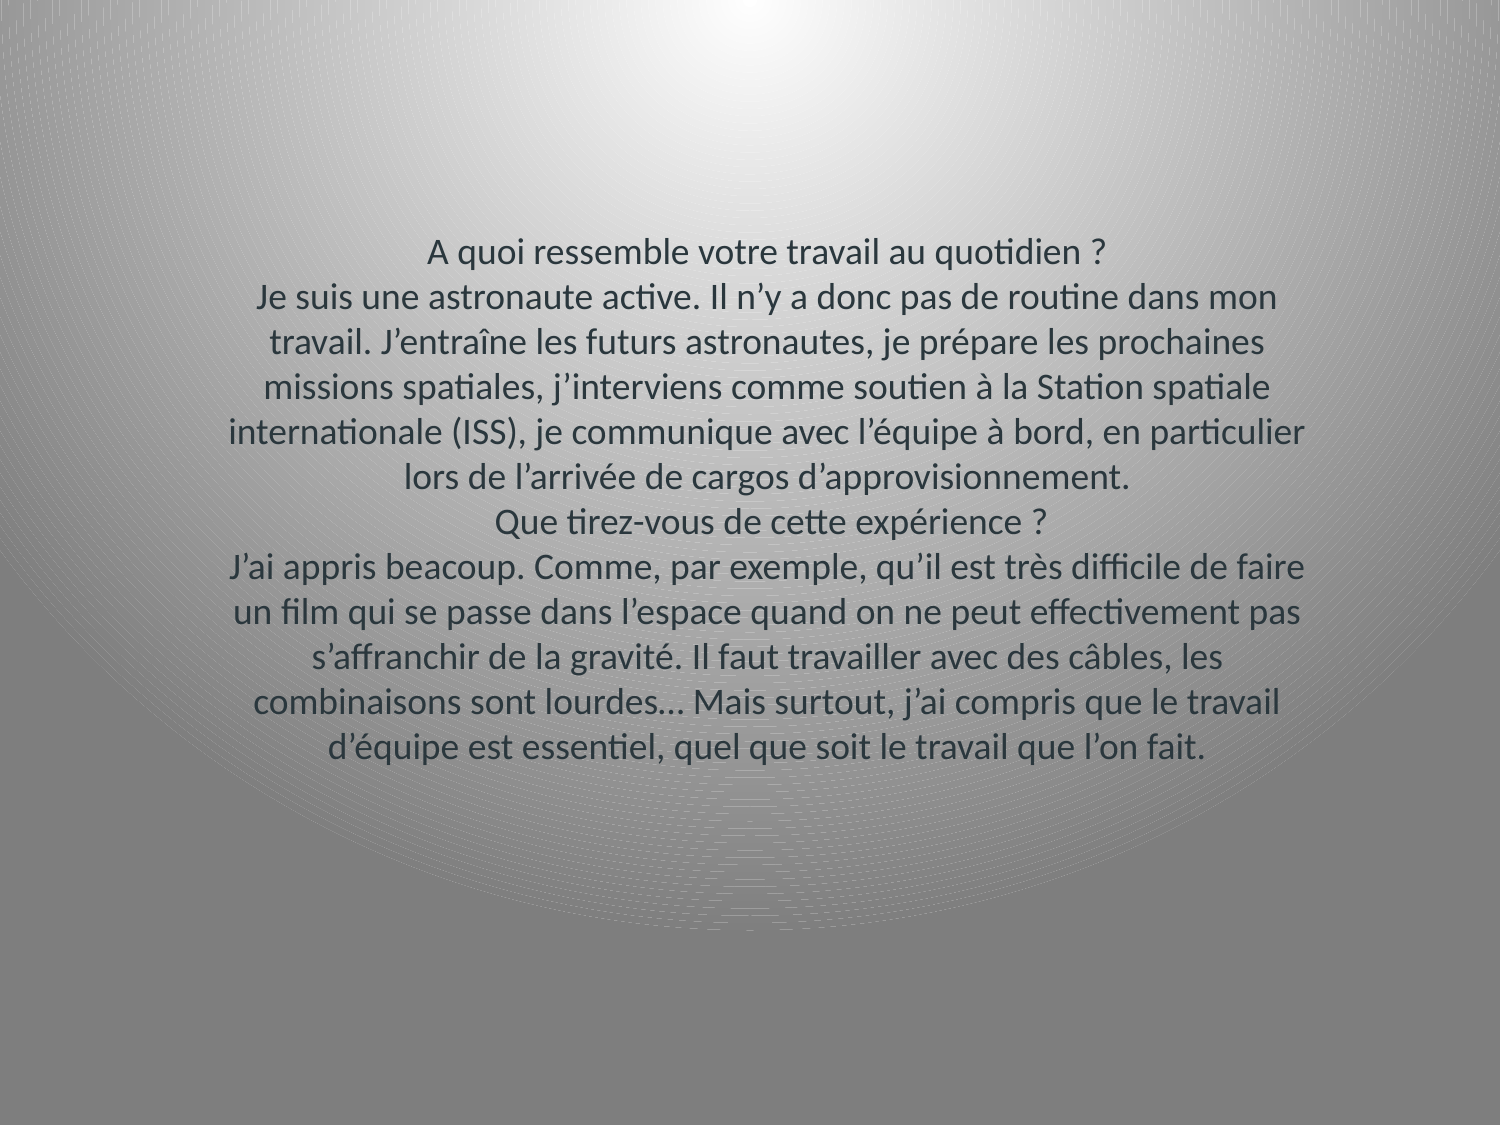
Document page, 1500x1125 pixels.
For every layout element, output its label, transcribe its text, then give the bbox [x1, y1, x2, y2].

text_box A quoi ressemble votre travail au quotidien ? Je suis une astronaute active. Il n’y a donc pas de routine dans mon travail. J’entraîne les futurs astronautes, je prépare les prochaines missions spatiales, j’interviens comme soutien à la Station spatiale internationale (ISS), je communique avec l’équipe à bord, en particulier lors de l’arrivée de cargos d’approvisionnement. Que tirez-vous de cette expérience ? J’ai appris beacoup. Comme, par exemple, qu’il est très difficile de faire un film qui se passe dans l’espace quand on ne peut effectivement pas s’affranchir de la gravité. Il faut travailler avec des câbles, les combinaisons sont lourdes… Mais surtout, j’ai compris que le travail d’équipe est essentiel, quel que soit le travail que l’on fait. [194, 219, 1341, 820]
